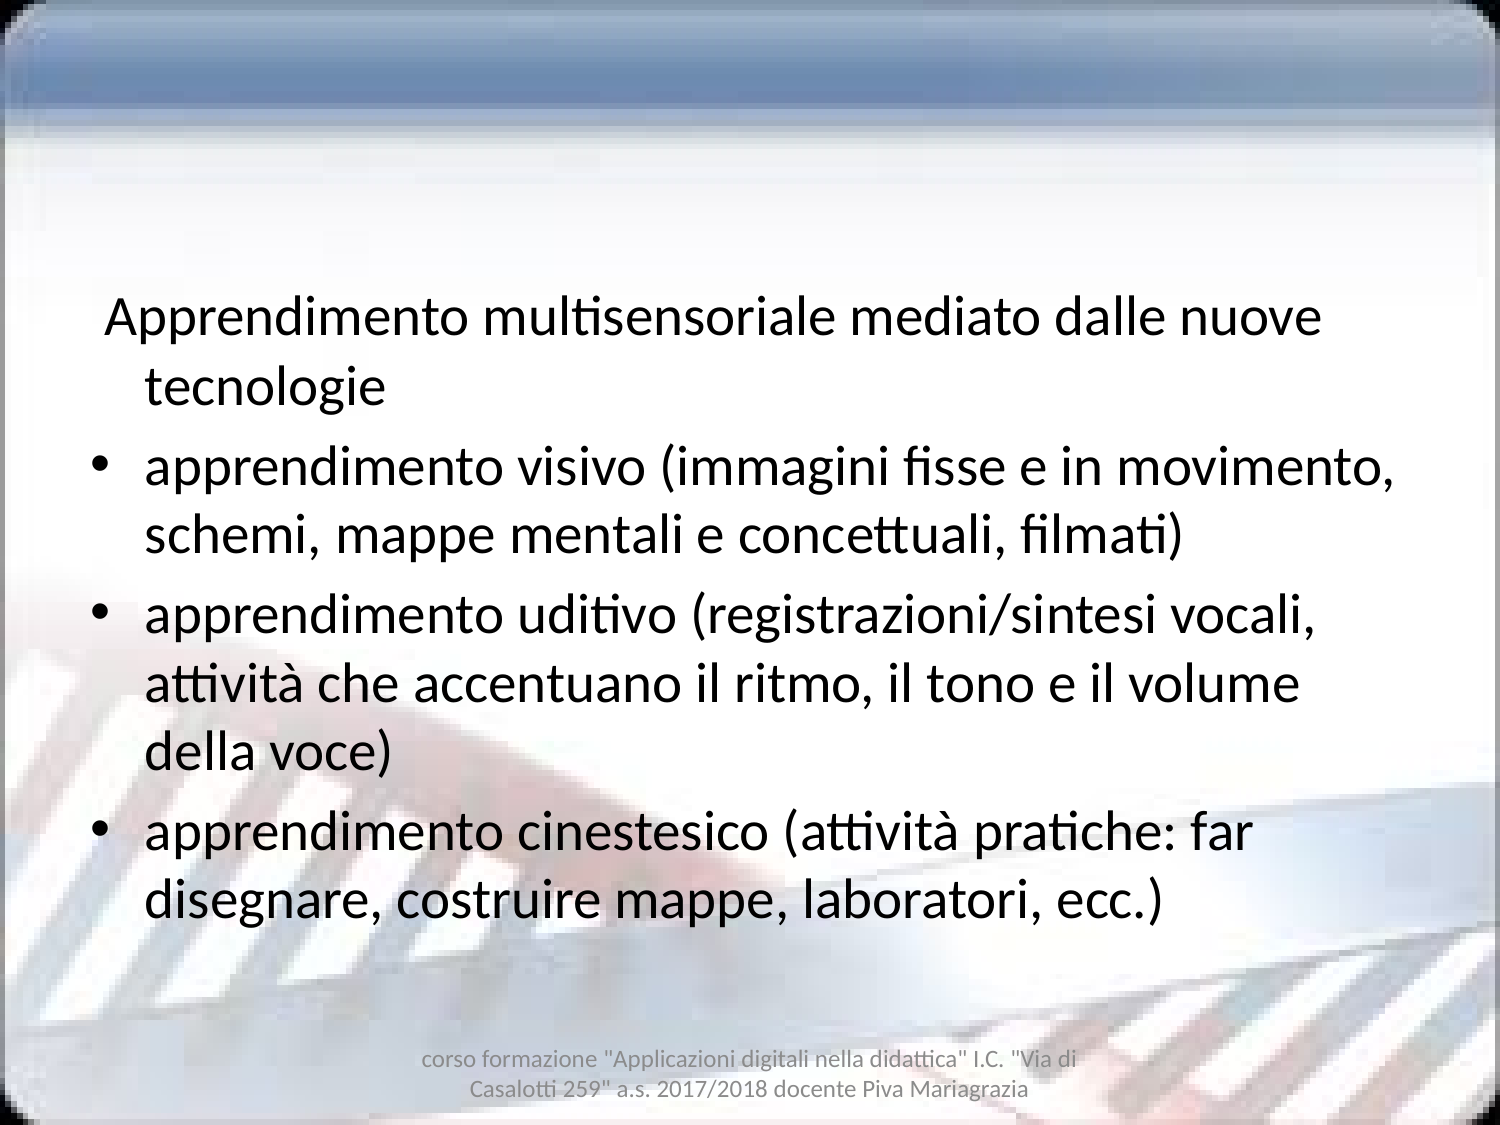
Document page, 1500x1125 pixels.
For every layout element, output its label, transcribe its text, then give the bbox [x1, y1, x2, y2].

picture [0, 0, 1500, 1125]
footer corso formazione "Applicazioni digitali nella didattica" I.C. "Via di Casalotti 259" a.s. 2017/2018 docente Piva Mariagrazia [371, 1042, 1128, 1103]
list Apprendimento multisensoriale mediato dalle nuove tecnologie apprendimento visivo (immagini fisse e in movimento, schemi, mappe mentali e concettuali, filmati) apprendimento uditivo (registrazioni/sintesi vocali, attività che accentuano il ritmo, il tono e il volume della voce) apprendimento cinestesico (attività pratiche: far disegnare, costruire mappe, laboratori, ecc.) [75, 262, 1425, 1005]
